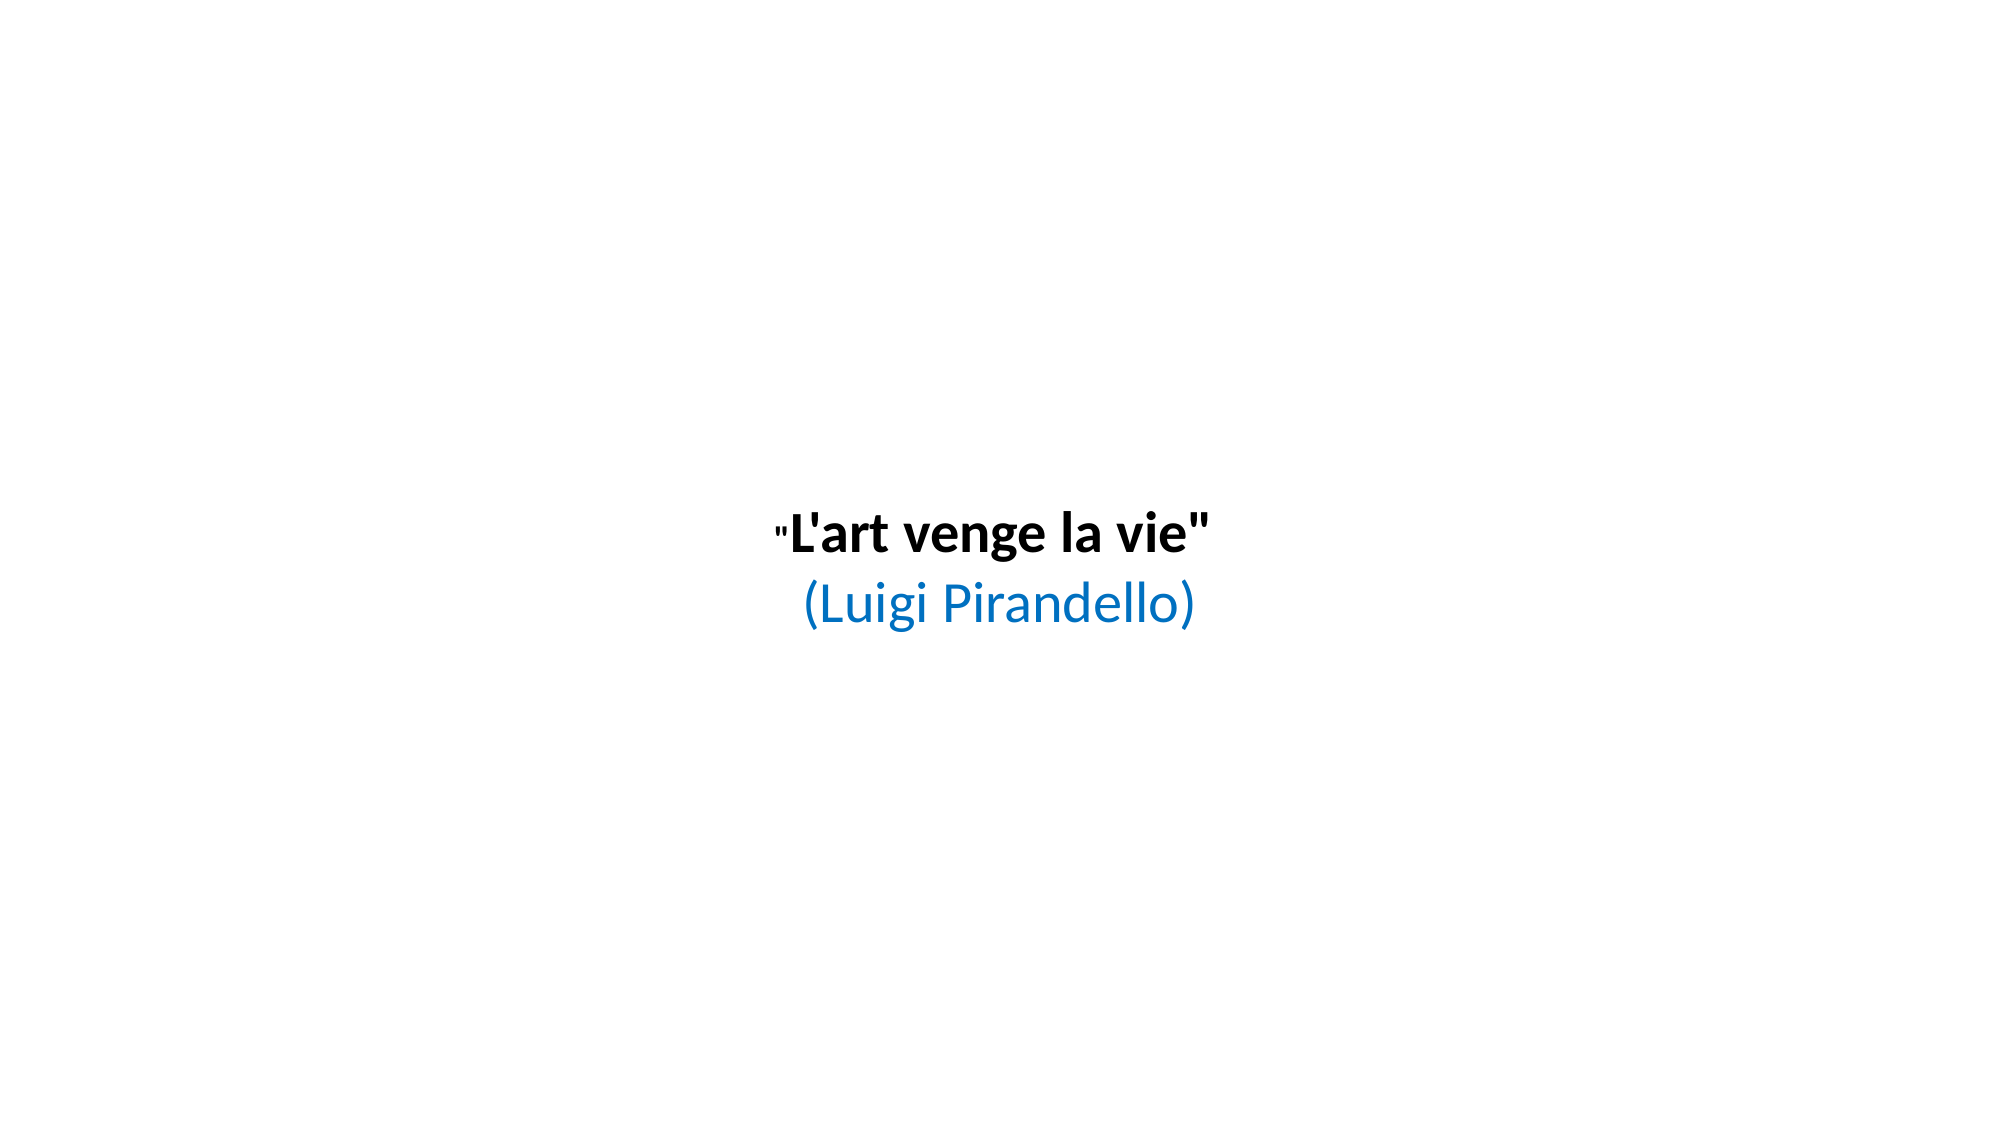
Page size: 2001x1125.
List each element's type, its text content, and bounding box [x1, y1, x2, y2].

text_box "L'art venge la vie" (Luigi Pirandello) [500, 486, 1500, 642]
